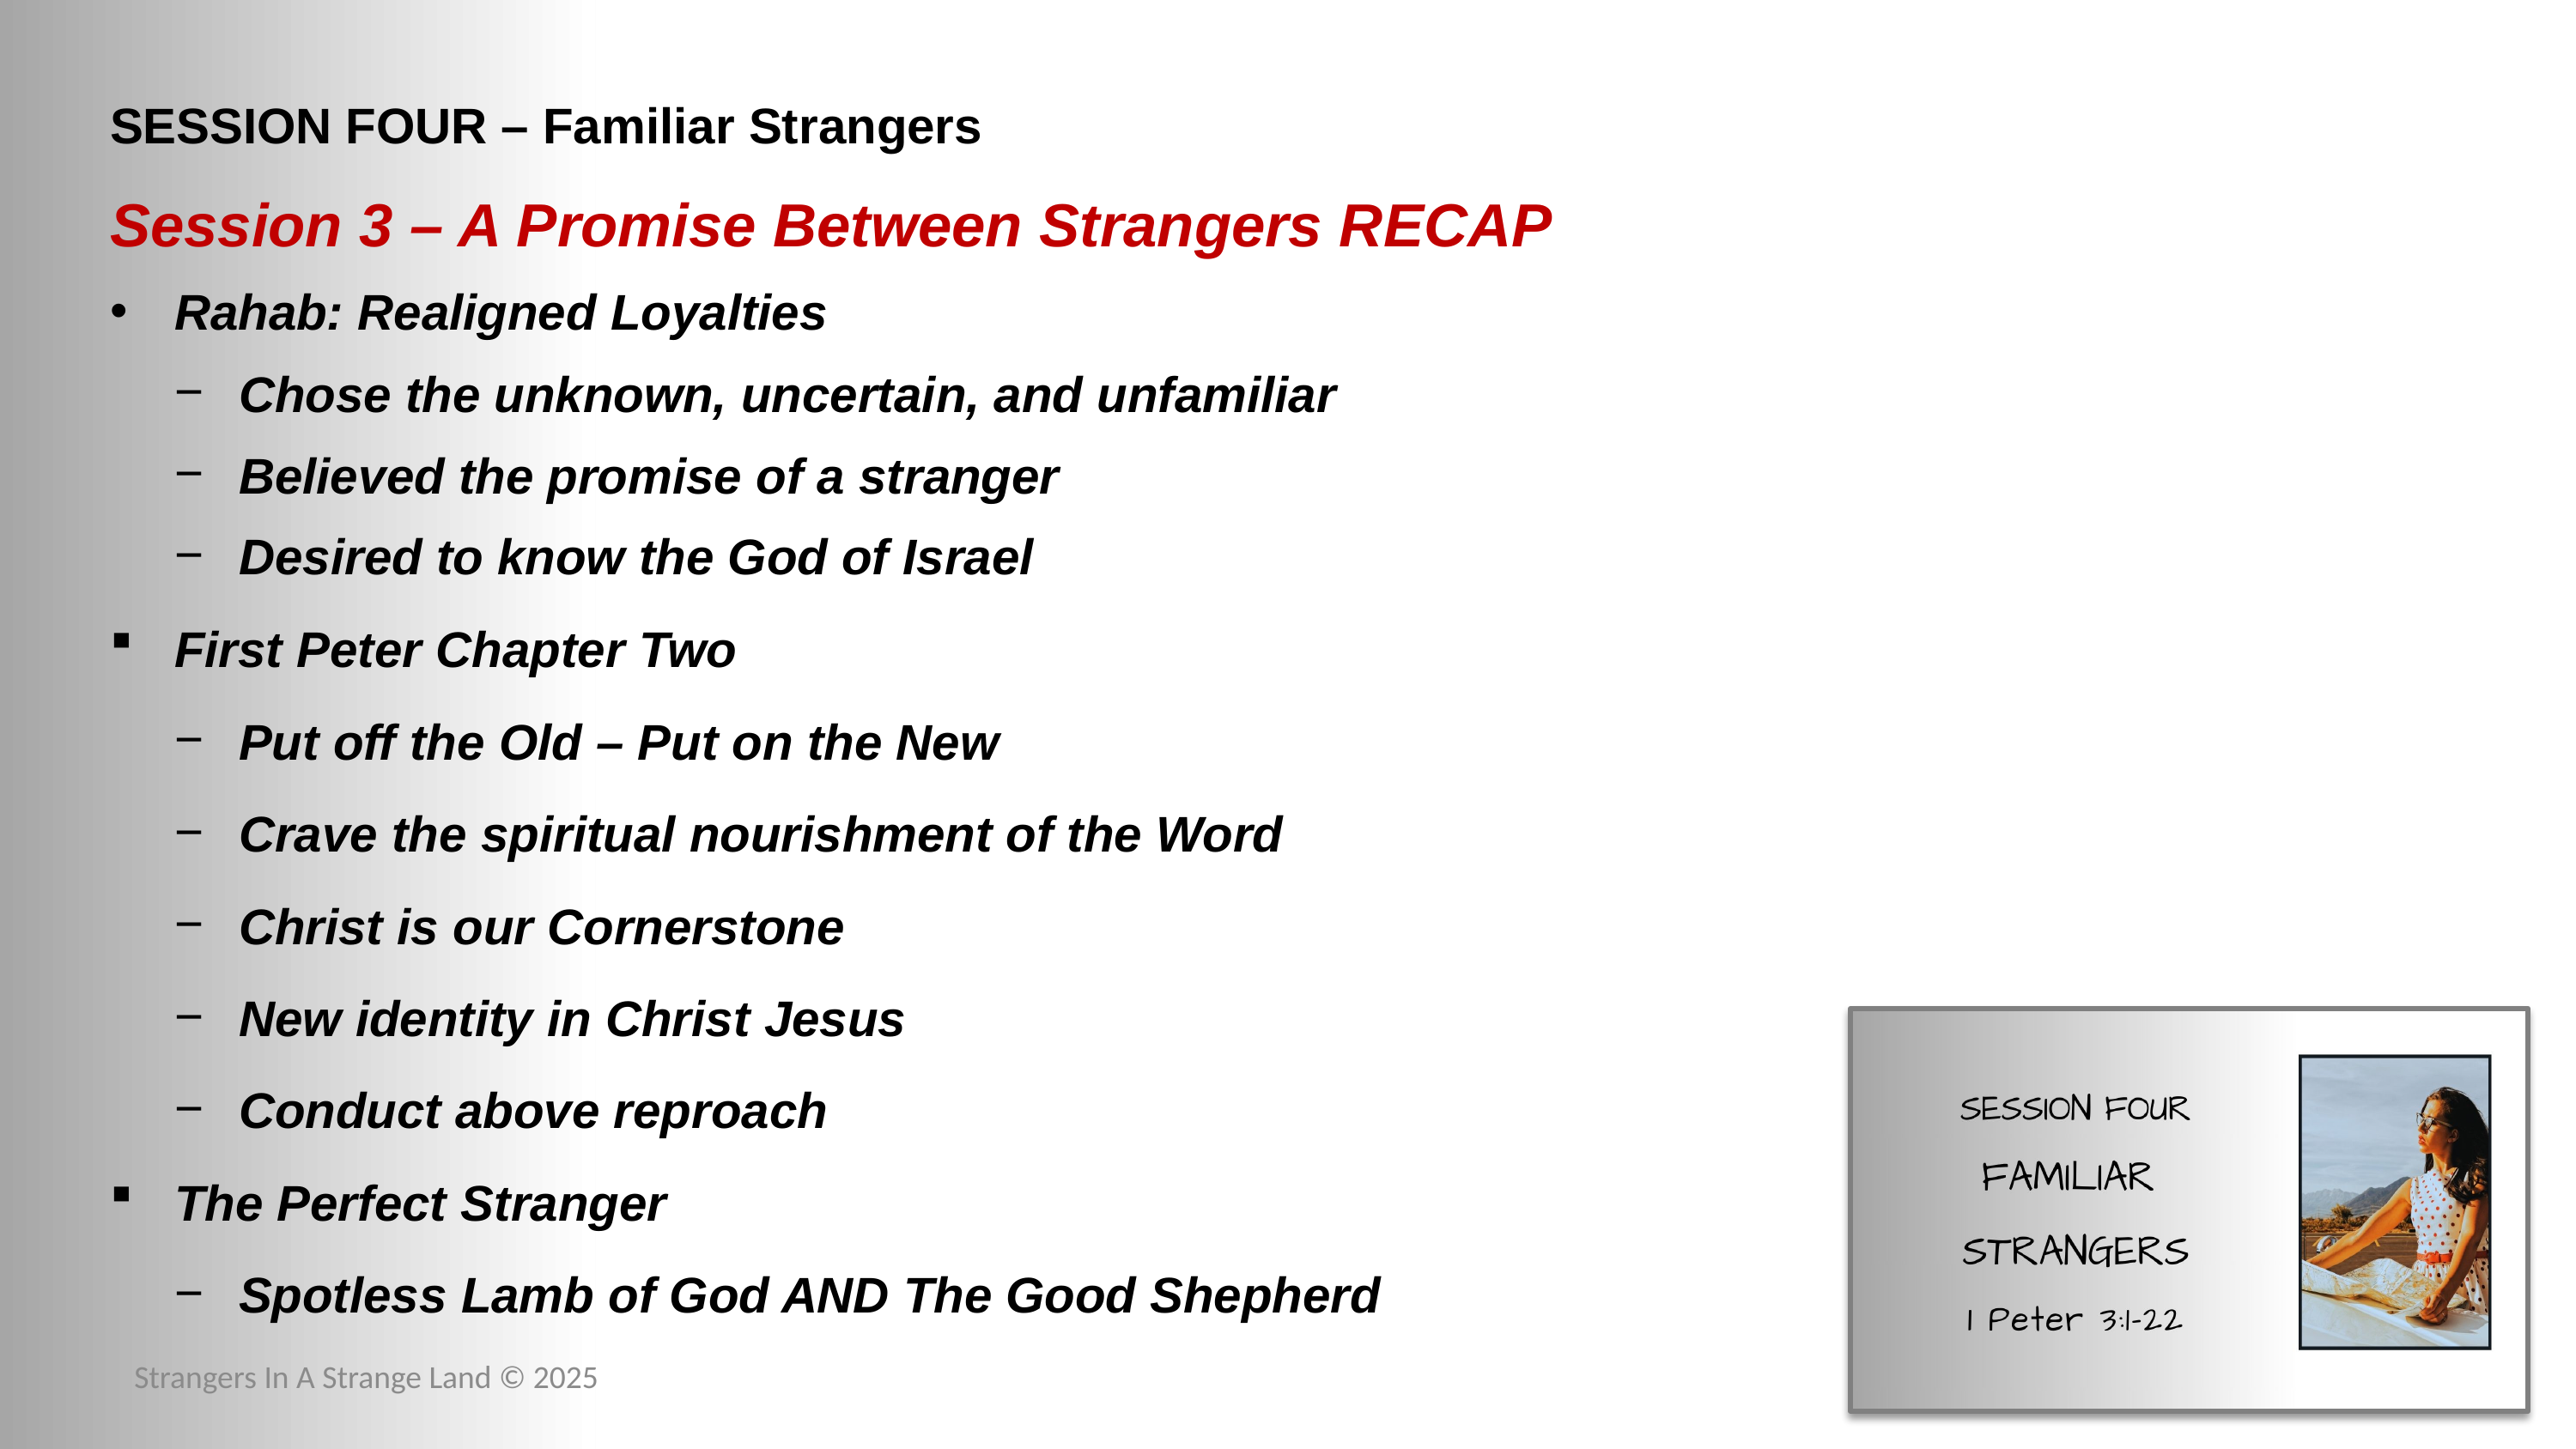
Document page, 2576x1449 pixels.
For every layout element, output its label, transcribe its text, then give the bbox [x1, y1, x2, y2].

picture [1852, 1010, 2526, 1409]
text_box SESSION FOUR – Familiar Strangers Session 3 – A Promise Between Strangers RECAP Rahab: Realigned Loyalties Chose the unknown, uncertain, and unfamiliar Believed the promise of a stranger Desired to know the God of Israel First Peter Chapter Two Put off the Old – Put on the New Crave the spiritual nourishment of the Word Christ is our Cornerstone New identity in Christ Jesus Conduct above reproach The Perfect Stranger Spotless Lamb of God AND The Good Shepherd [600, 58, 2478, 1449]
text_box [0, 0, 596, 1449]
